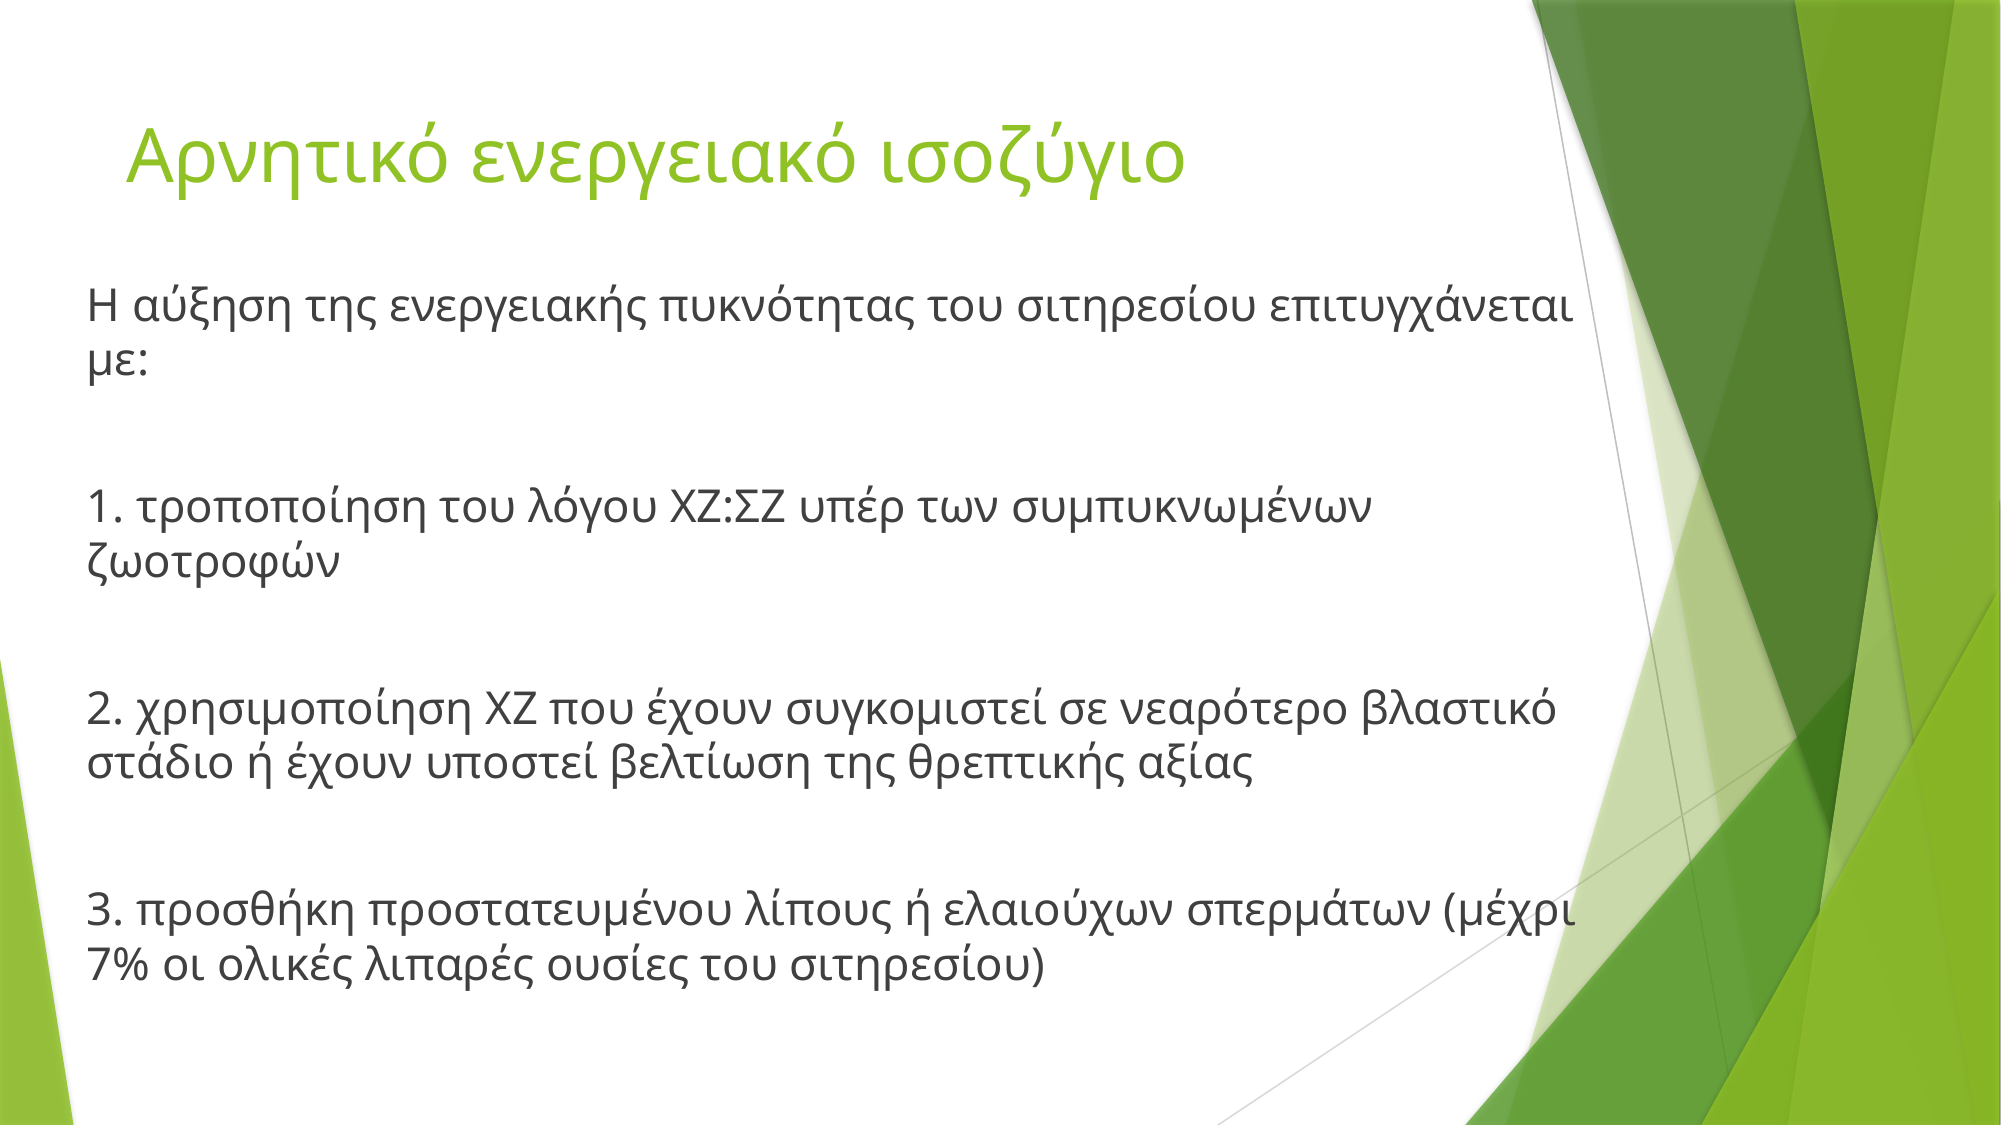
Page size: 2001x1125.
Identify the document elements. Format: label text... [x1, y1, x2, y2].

title Αρνητικό ενεργειακό ισοζύγιο [111, 99, 1522, 268]
list Η αύξηση της ενεργειακής πυκνότητας του σιτηρεσίου επιτυγχάνεται με: 1. τροποποίηση του λόγου ΧΖ:ΣΖ υπέρ των συμπυκνωμένων ζωοτροφών 2. χρησιμοποίηση ΧΖ που έχουν συγκομιστεί σε νεαρότερο βλαστικό στάδιο ή έχουν υποστεί βελτίωση της θρεπτικής αξίας 3. προσθήκη προστατευμένου λίπους ή ελαιούχων σπερμάτων (μέχρι 7% οι ολικές λιπαρές ουσίες του σιτηρεσίου) [71, 268, 1636, 1004]
